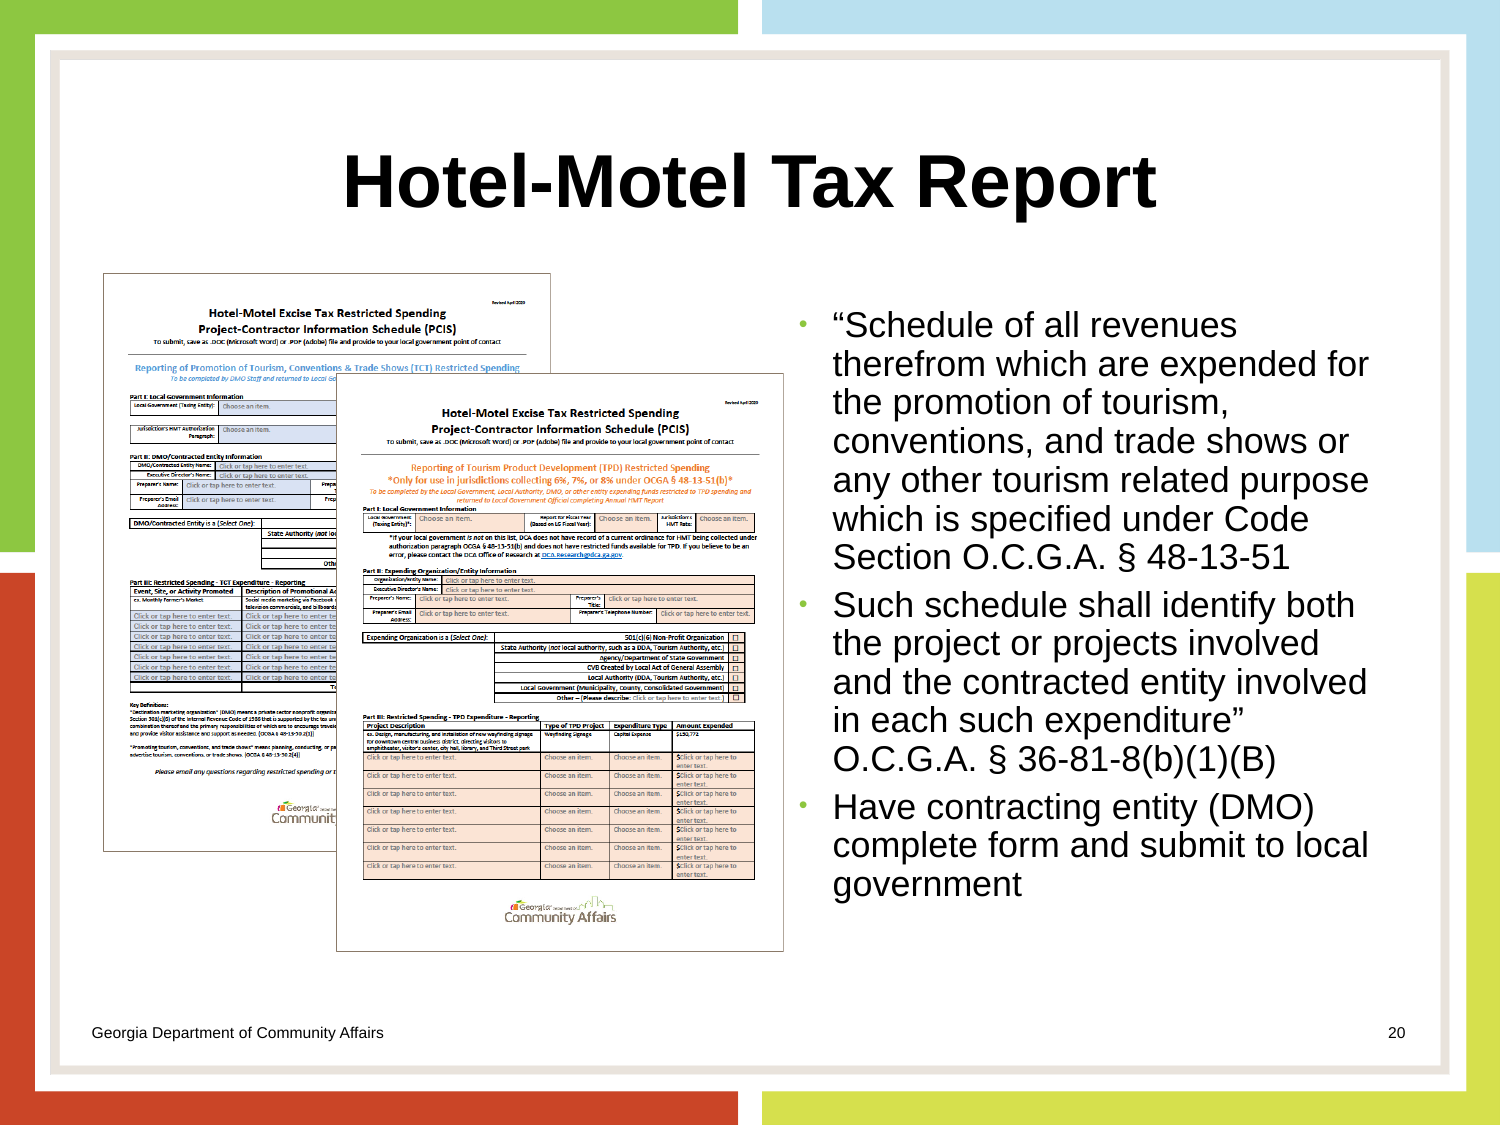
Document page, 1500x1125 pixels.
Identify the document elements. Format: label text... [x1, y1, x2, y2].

picture [0, 0, 1500, 1125]
list “Schedule of all revenues therefrom which are expended for the promotion of tourism, conventions, and trade shows or any other tourism related purpose which is specified under Code Section O.C.G.A. § 48-13-51 Such schedule shall identify both the project or projects involved and the contracted entity involved in each such expenditure” O.C.G.A. § 36-81-8(b)(1)(B) Have contracting entity (DMO) complete form and submit to local government [783, 299, 1397, 975]
title Hotel-Motel Tax Report [104, 90, 1396, 278]
